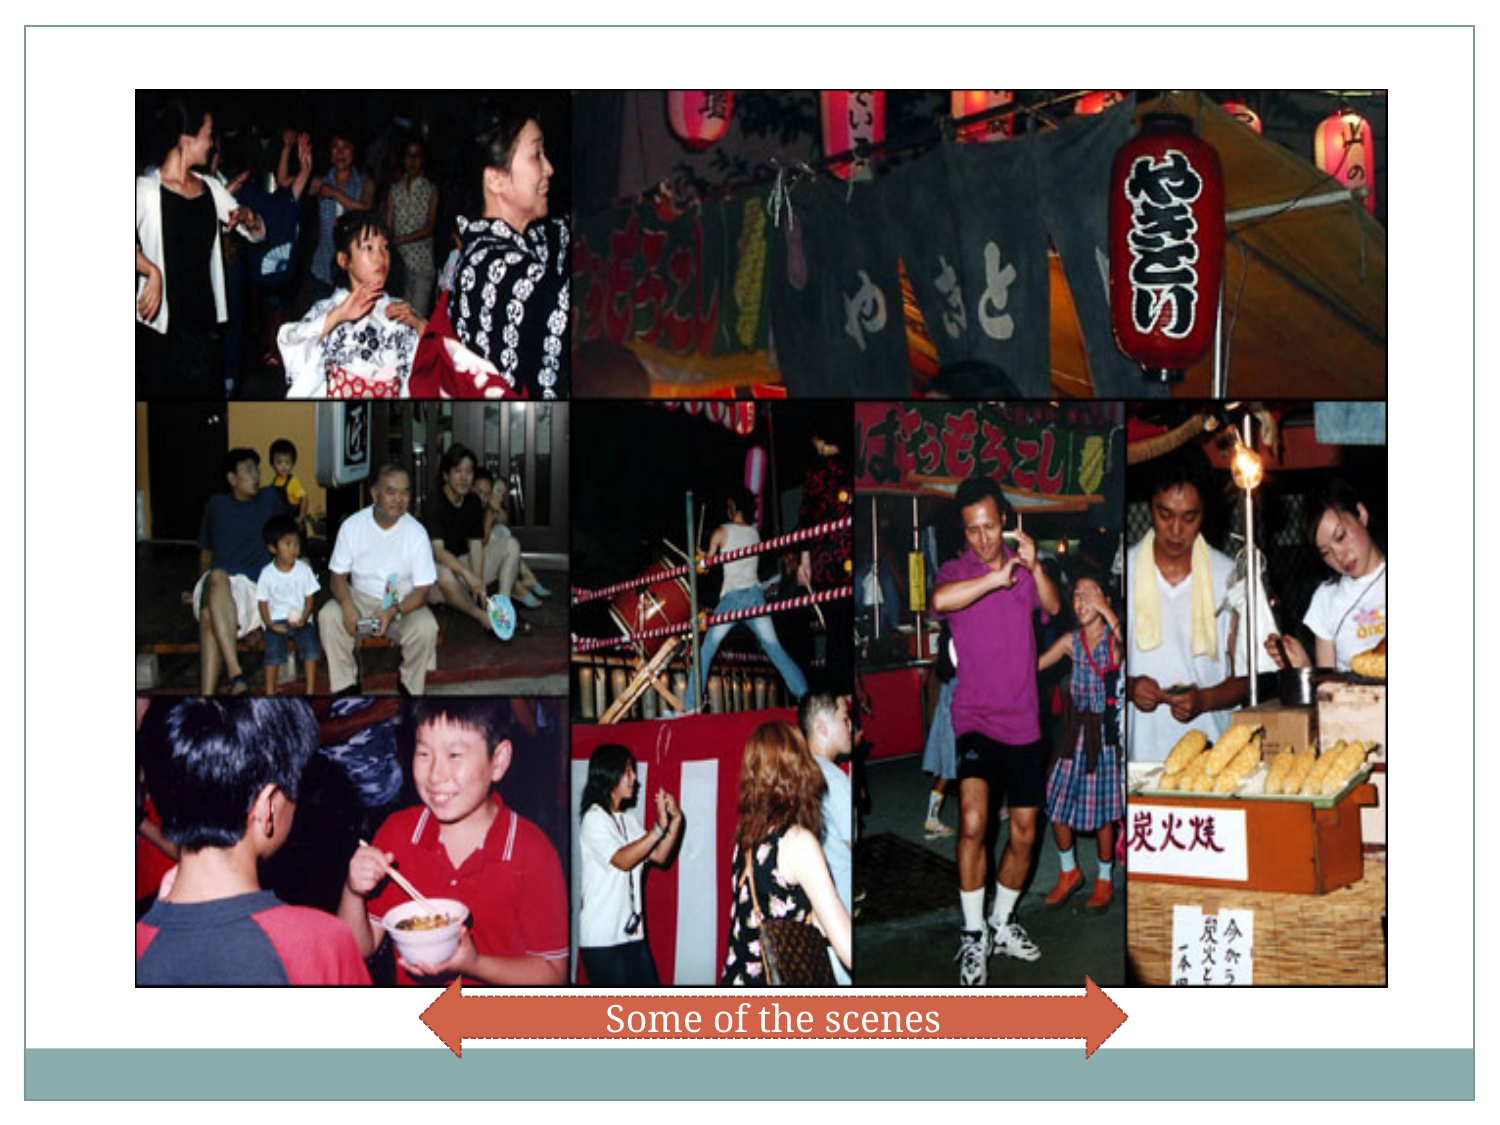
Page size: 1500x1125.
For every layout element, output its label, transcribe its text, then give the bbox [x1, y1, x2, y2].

picture [135, 89, 1389, 988]
text_box Some of the scenes [418, 996, 1129, 1060]
